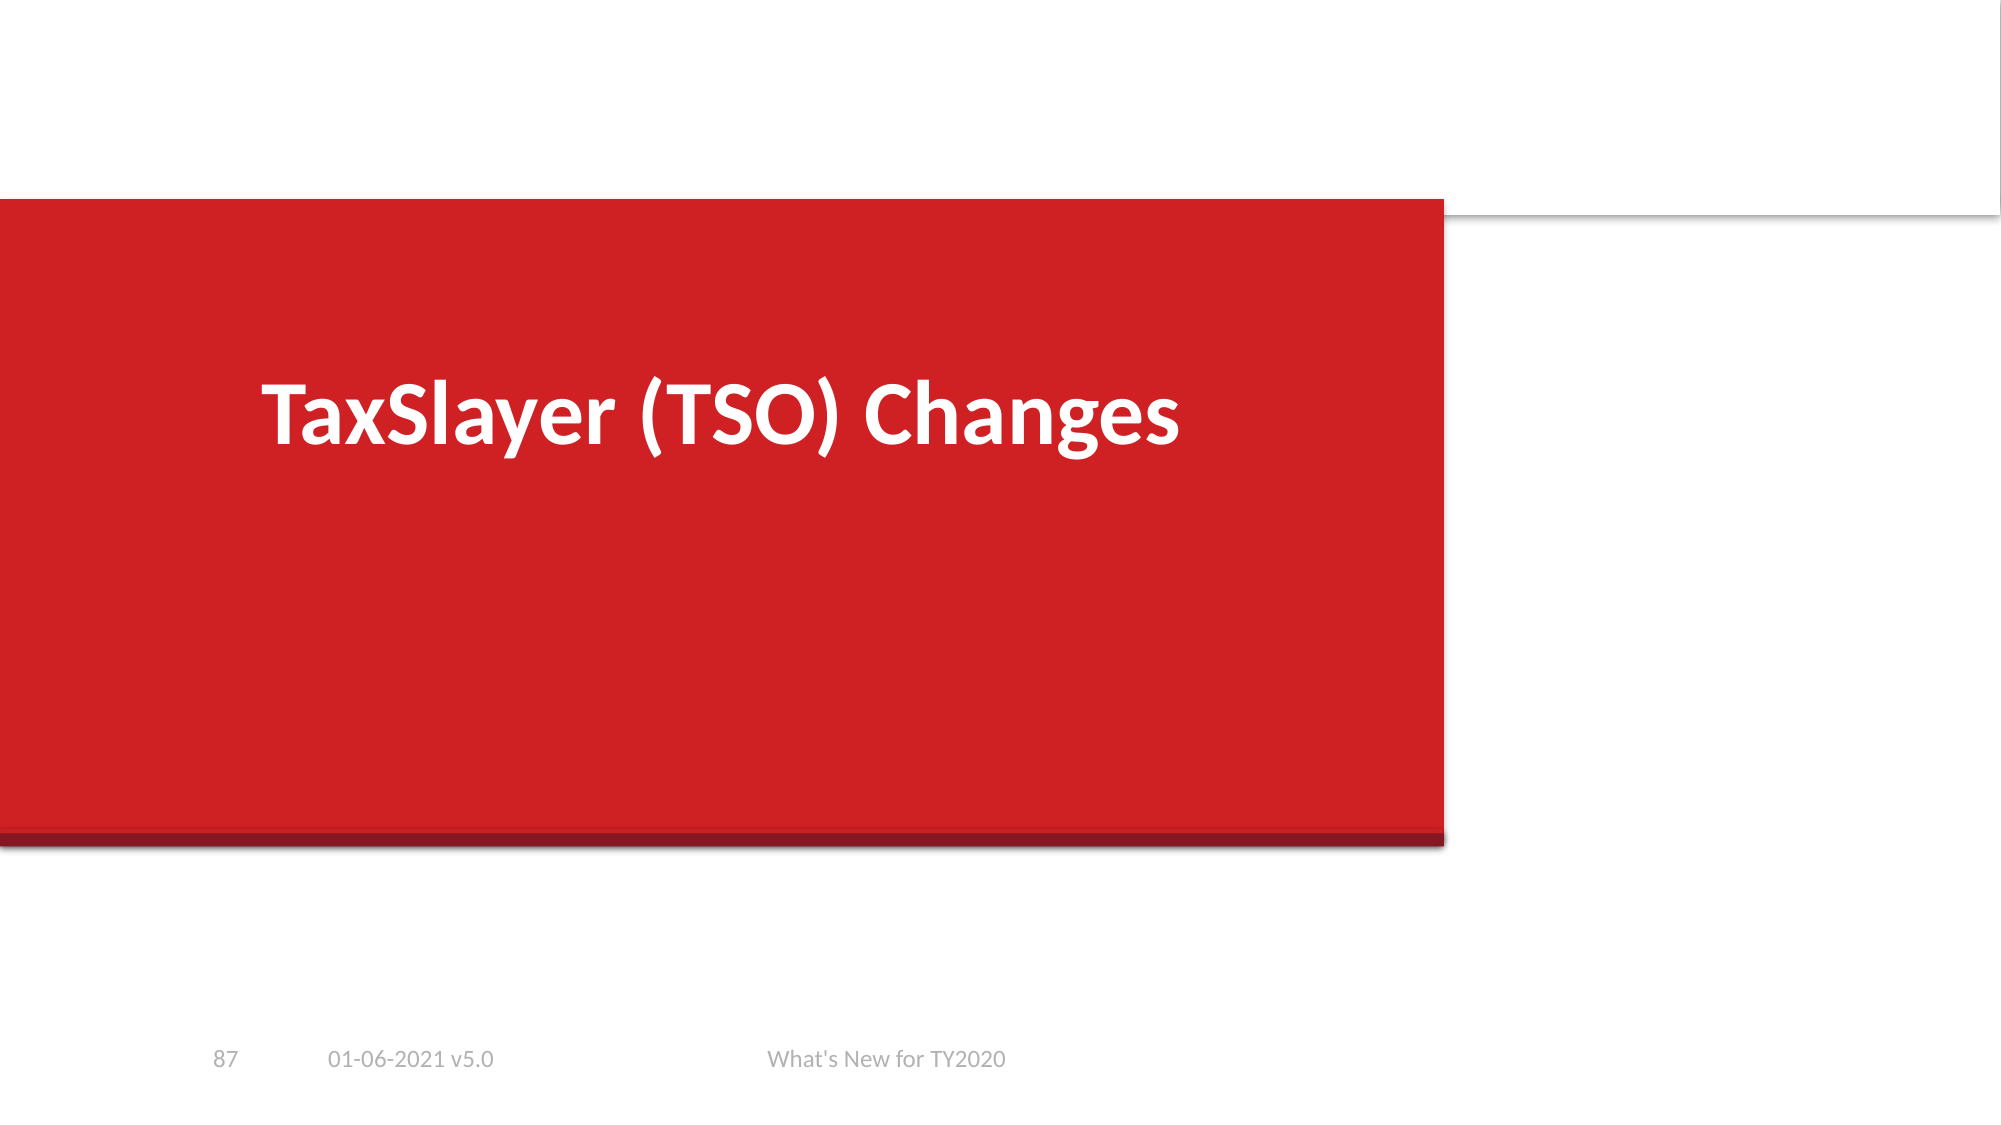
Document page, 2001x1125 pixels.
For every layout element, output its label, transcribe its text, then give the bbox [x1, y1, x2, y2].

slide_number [313, 1027, 532, 1088]
title TaxSlayer (TSO) Changes [150, 307, 1294, 508]
footer What's New for TY2020 [570, 1027, 1204, 1088]
slide_number 87 [99, 1027, 254, 1088]
